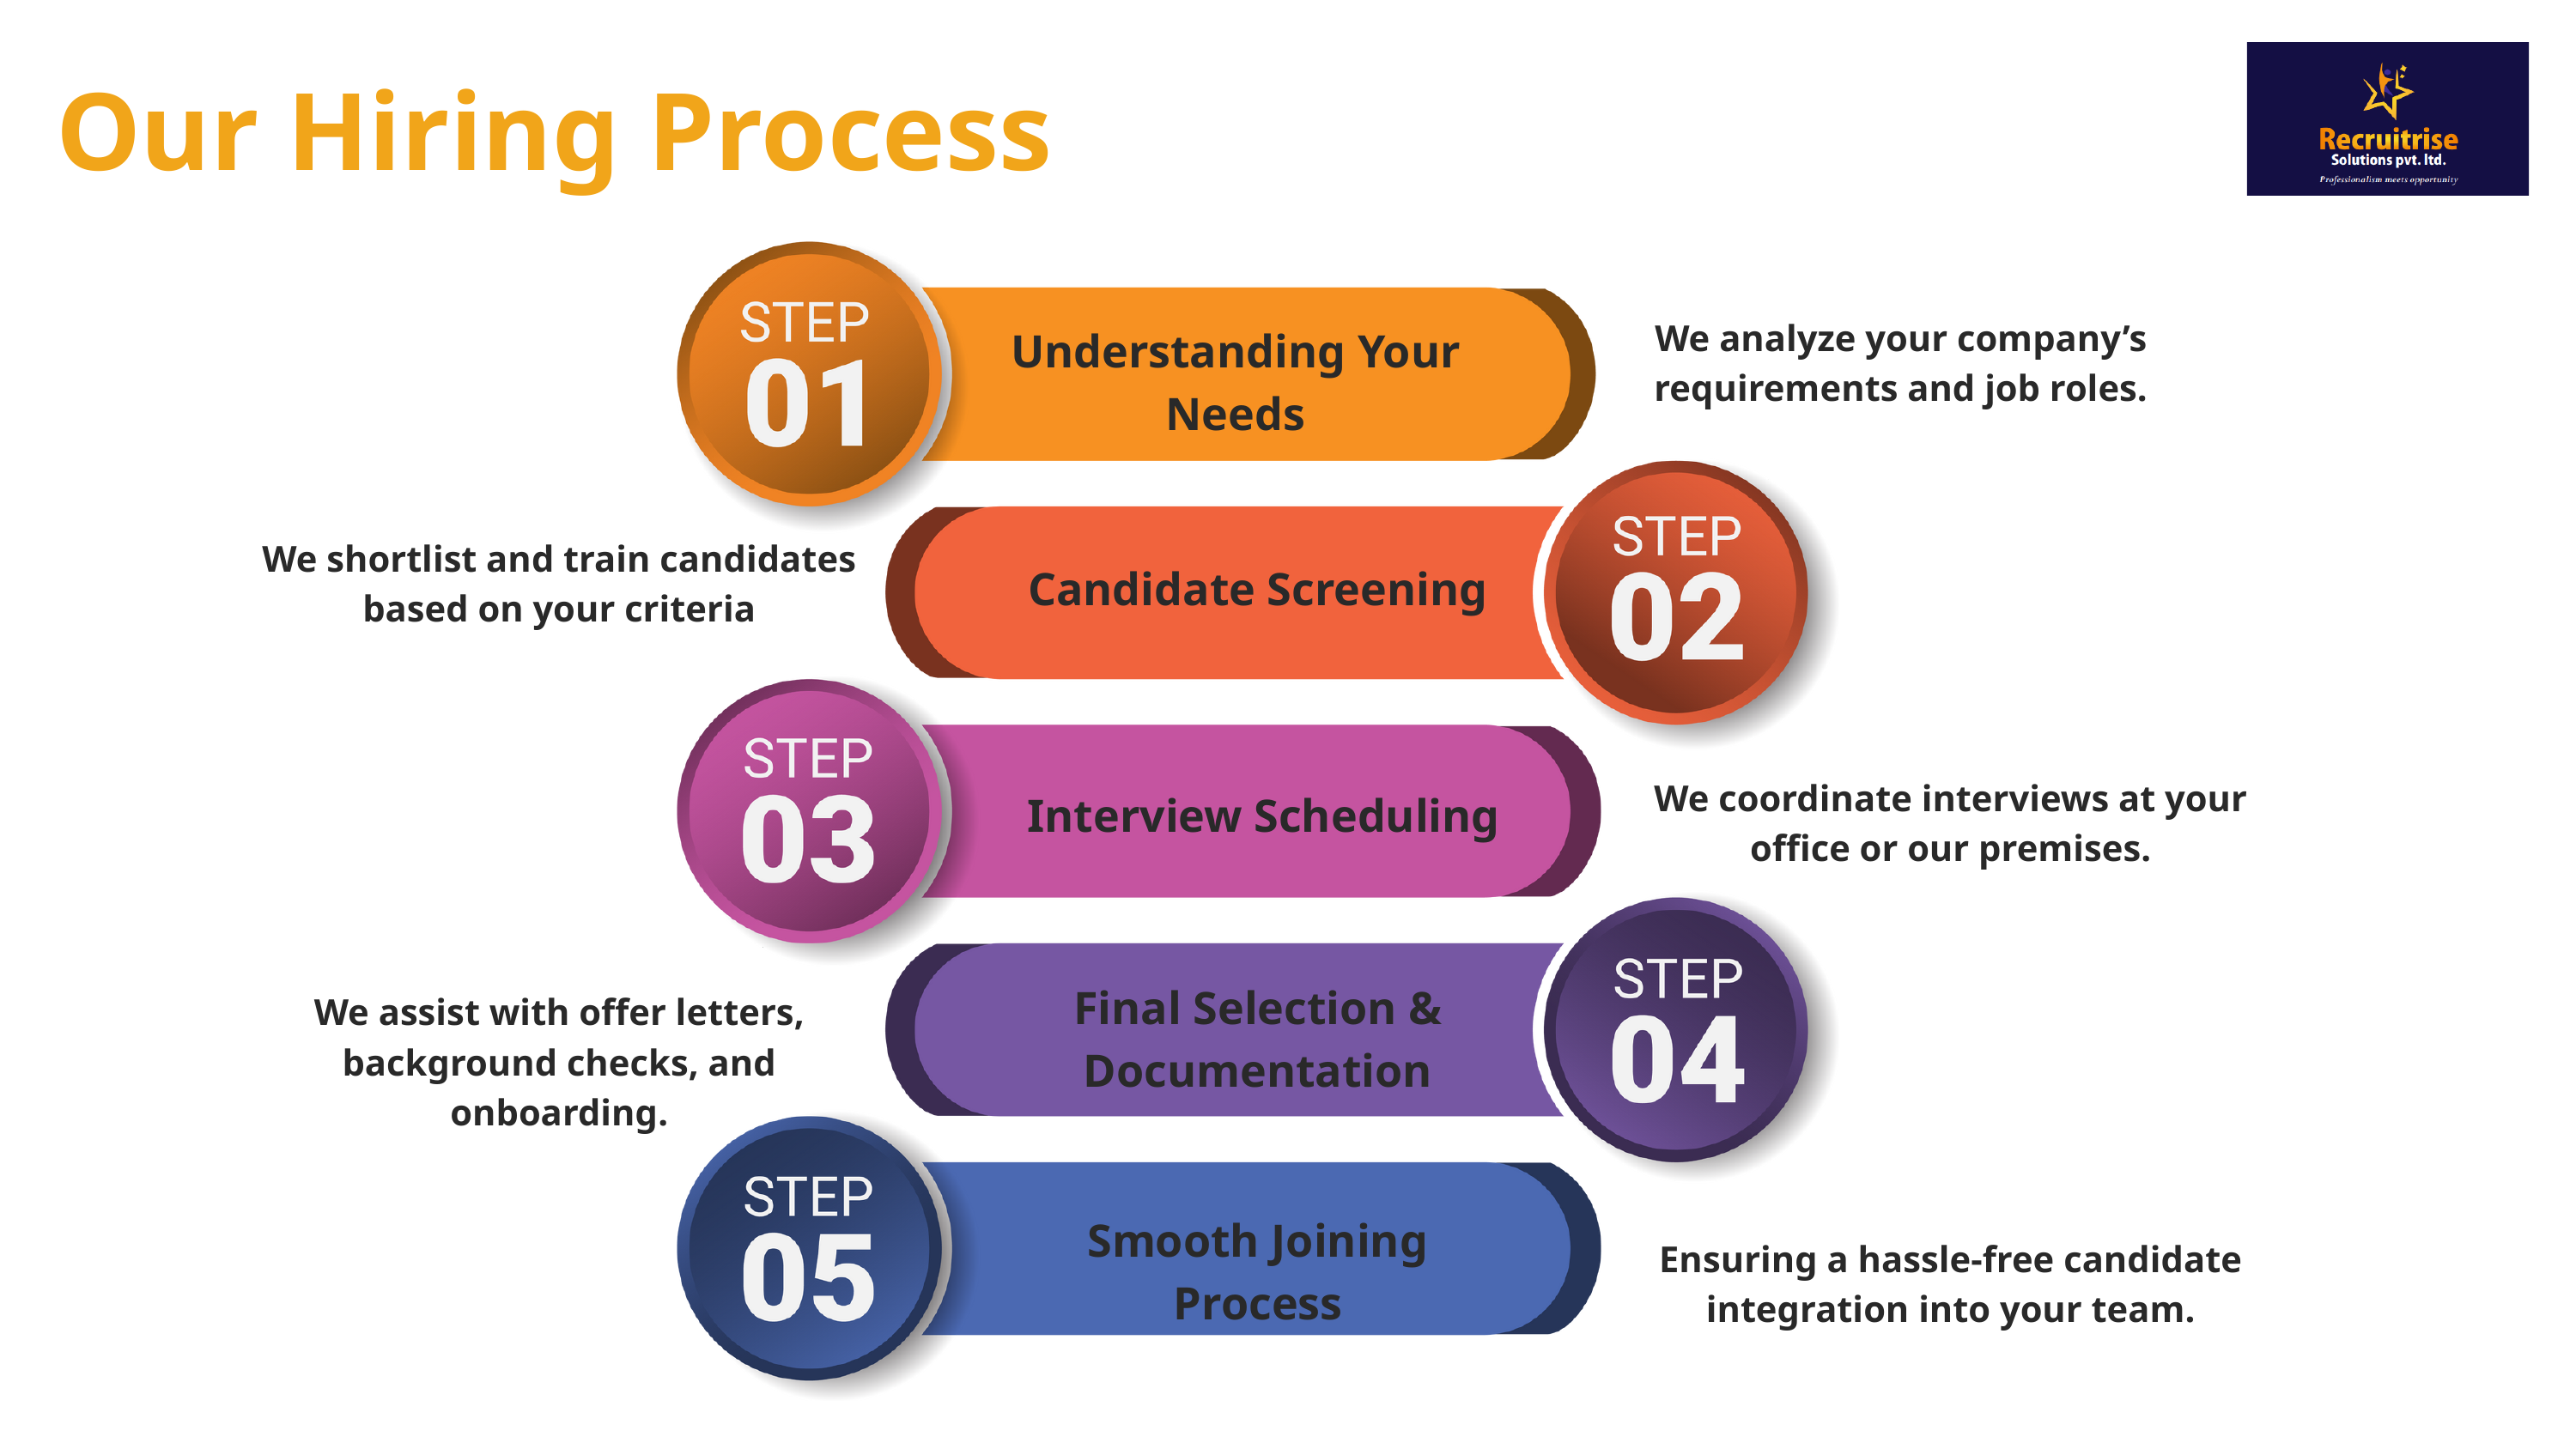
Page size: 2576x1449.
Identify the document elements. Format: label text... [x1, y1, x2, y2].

text_box We analyze your company’s requirements and job roles. [1844, 308, 2221, 409]
text_box Ensuring a hassle-free candidate integration into your team. [1844, 1229, 2271, 1331]
text_box We assist with offer letters, background checks, and onboarding. [239, 982, 672, 1133]
text_box We coordinate interviews at your office or our premises. [1844, 768, 2271, 870]
text_box We shortlist and train candidates based on your criteria [239, 529, 672, 629]
text_box Our Hiring Process [56, 72, 1063, 192]
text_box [677, 241, 1839, 1402]
text_box [2246, 42, 2530, 196]
